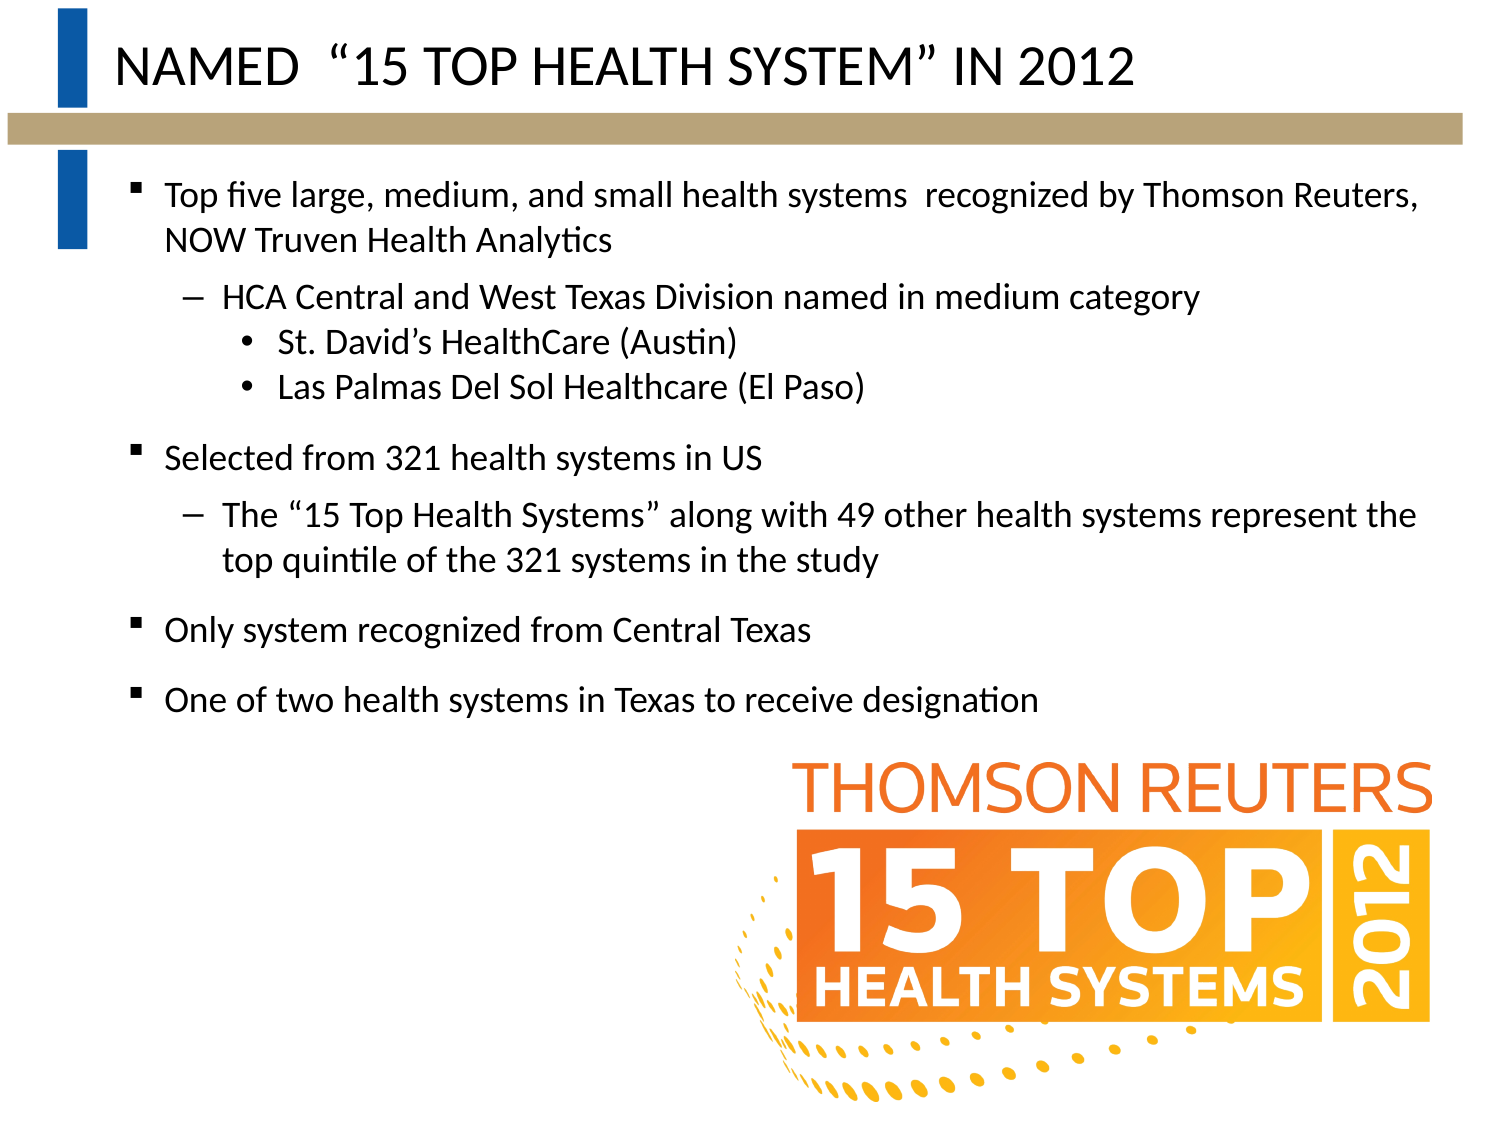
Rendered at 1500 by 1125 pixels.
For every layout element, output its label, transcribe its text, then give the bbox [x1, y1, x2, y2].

title NAMED “15 Top Health System” in 2012 [99, 12, 1450, 113]
list Top five large, medium, and small health systems recognized by Thomson Reuters, NOW Truven Health Analytics HCA Central and West Texas Division named in medium category St. David’s HealthCare (Austin) Las Palmas Del Sol Healthcare (El Paso) Selected from 321 health systems in US The “15 Top Health Systems” along with 49 other health systems represent the top quintile of the 321 systems in the study Only system recognized from Central Texas One of two health systems in Texas to receive designation [112, 162, 1463, 1050]
picture [734, 761, 1432, 1103]
